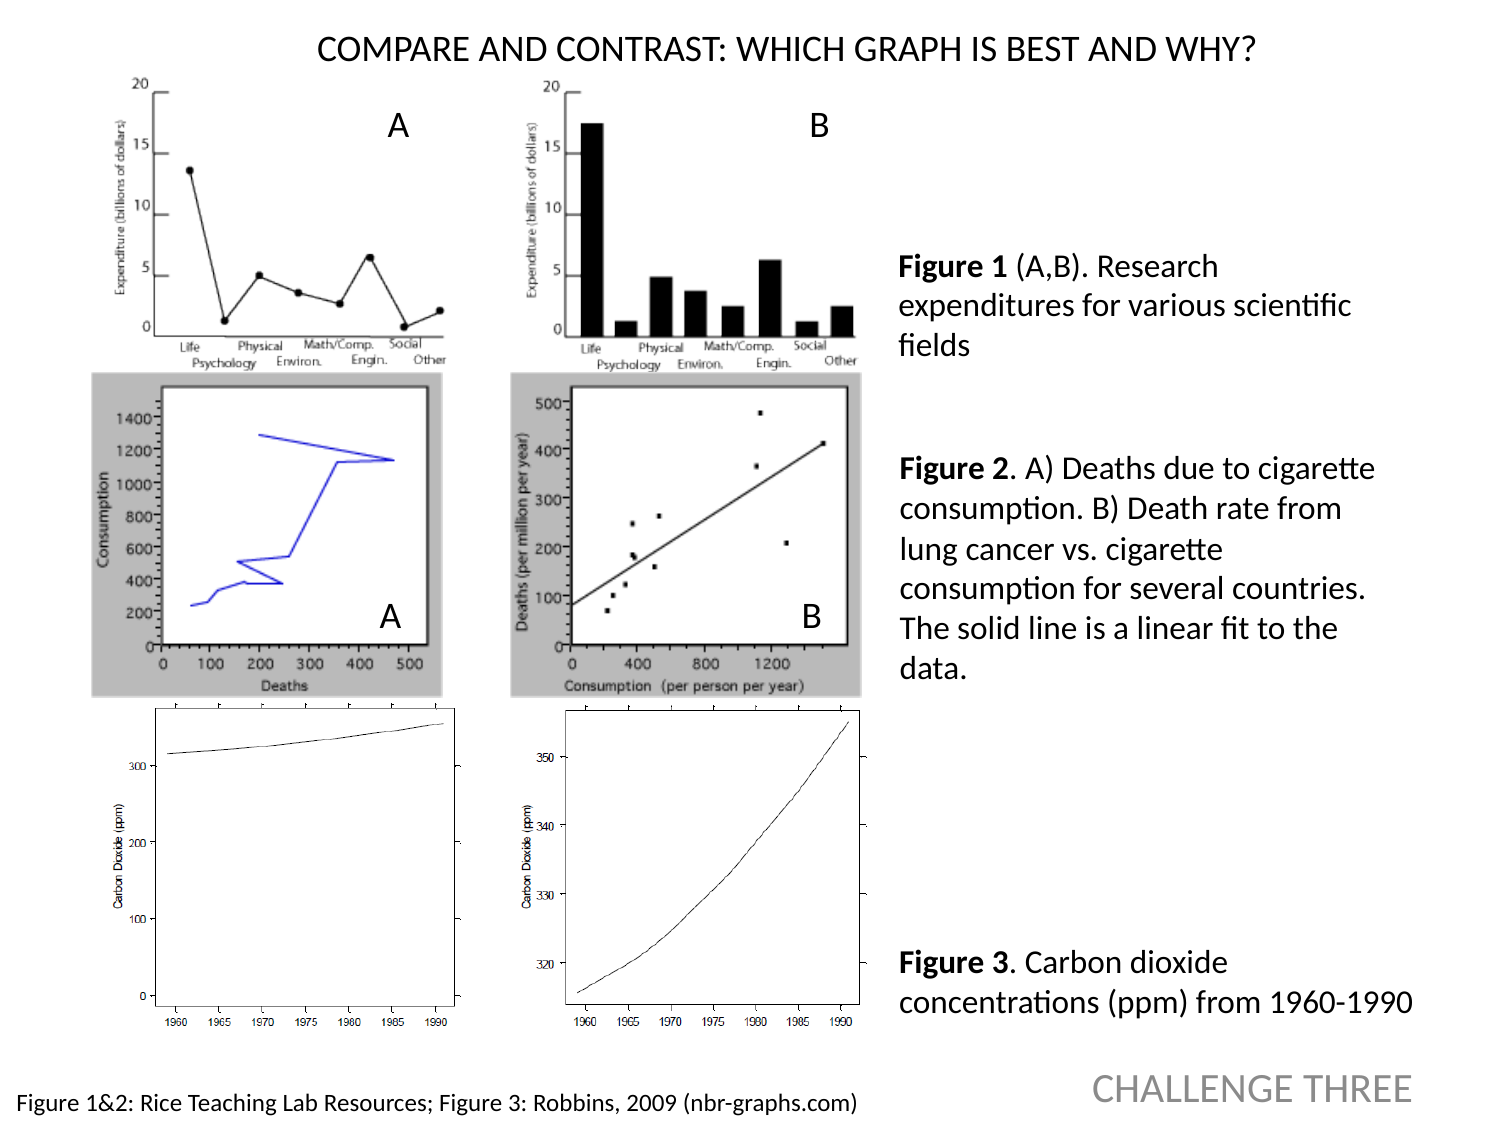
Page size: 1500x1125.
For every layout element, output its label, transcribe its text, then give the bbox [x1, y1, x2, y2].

text_box Figure 3. Carbon dioxide concentrations (ppm) from 1960-1990 [897, 932, 1446, 1028]
picture [112, 74, 859, 372]
text_box Figure 1 (A,B). Research expenditures for various scientific fields [883, 236, 1417, 371]
text_box COMPARE AND CONTRAST: WHICH GRAPH IS BEST AND WHY? [302, 17, 1274, 77]
slide_number CHALLENGE THREE [1077, 1055, 1436, 1116]
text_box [91, 372, 862, 698]
text_box Figure 1&2: Rice Teaching Lab Resources; Figure 3: Robbins, 2009 (nbr-graphs.com) [1, 1079, 875, 1125]
text_box Figure 2. A) Deaths due to cigarette consumption. B) Death rate from lung cancer vs. cigarette consumption for several countries. The solid line is a linear fit to the data. [884, 439, 1419, 694]
picture [78, 686, 893, 1039]
